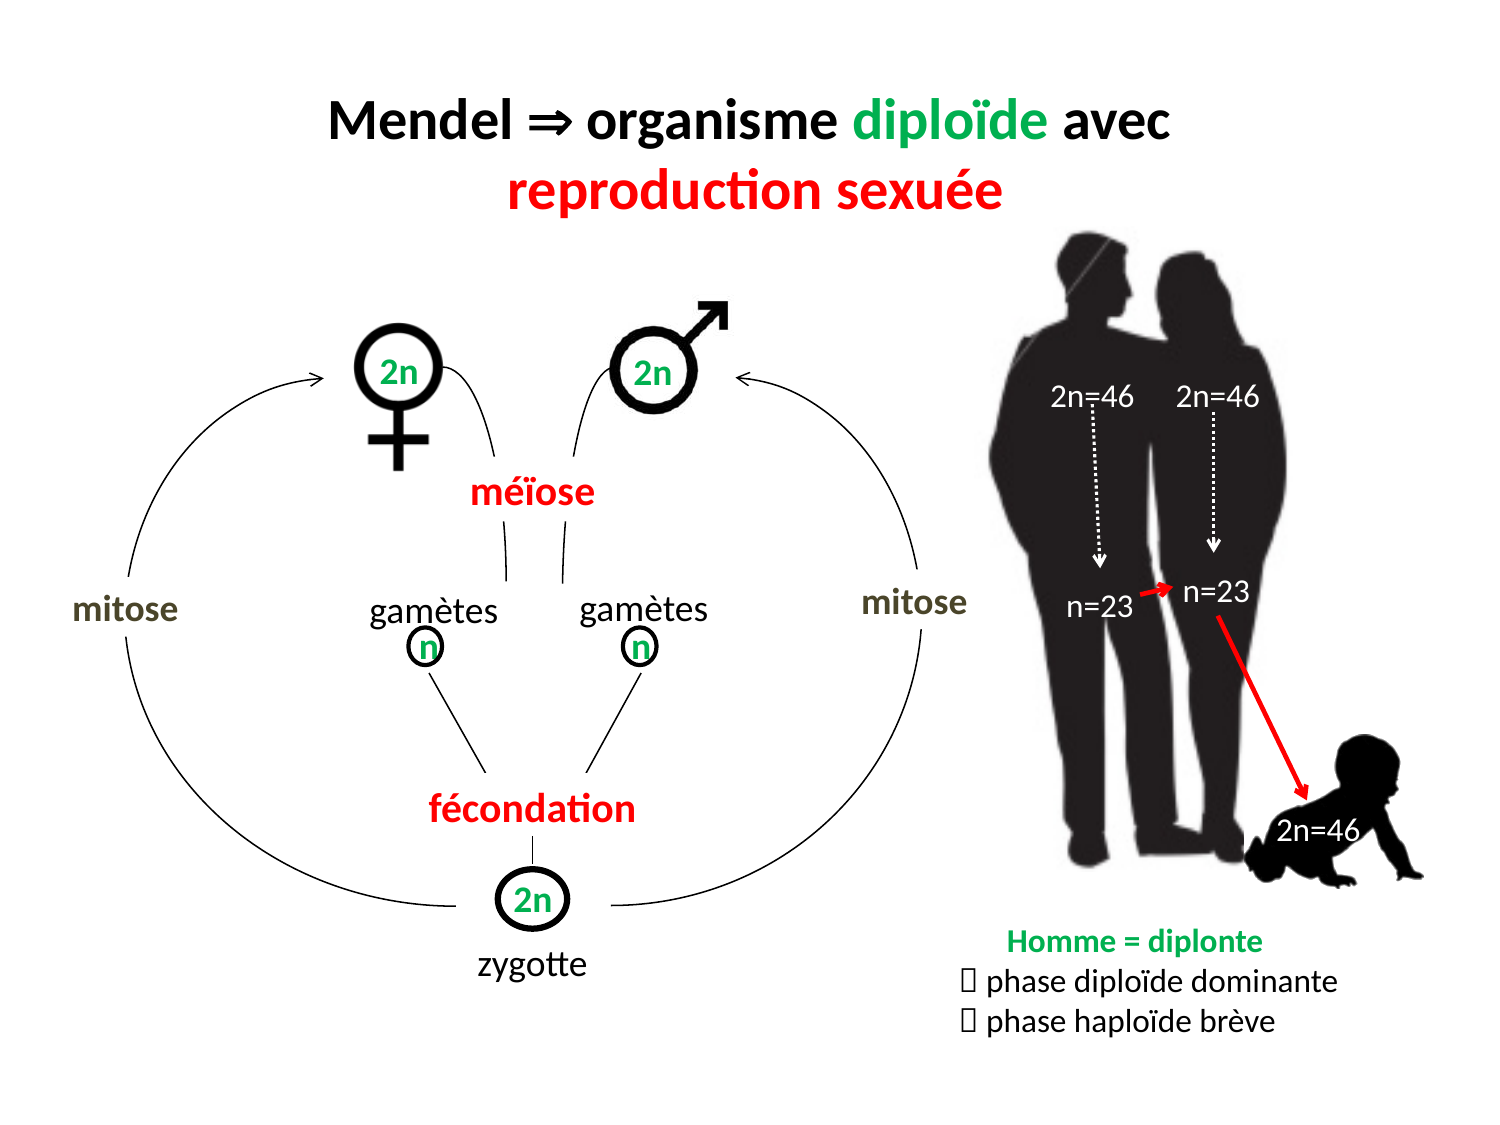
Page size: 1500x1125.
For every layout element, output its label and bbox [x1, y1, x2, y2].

text_box [38, 73, 1459, 1043]
